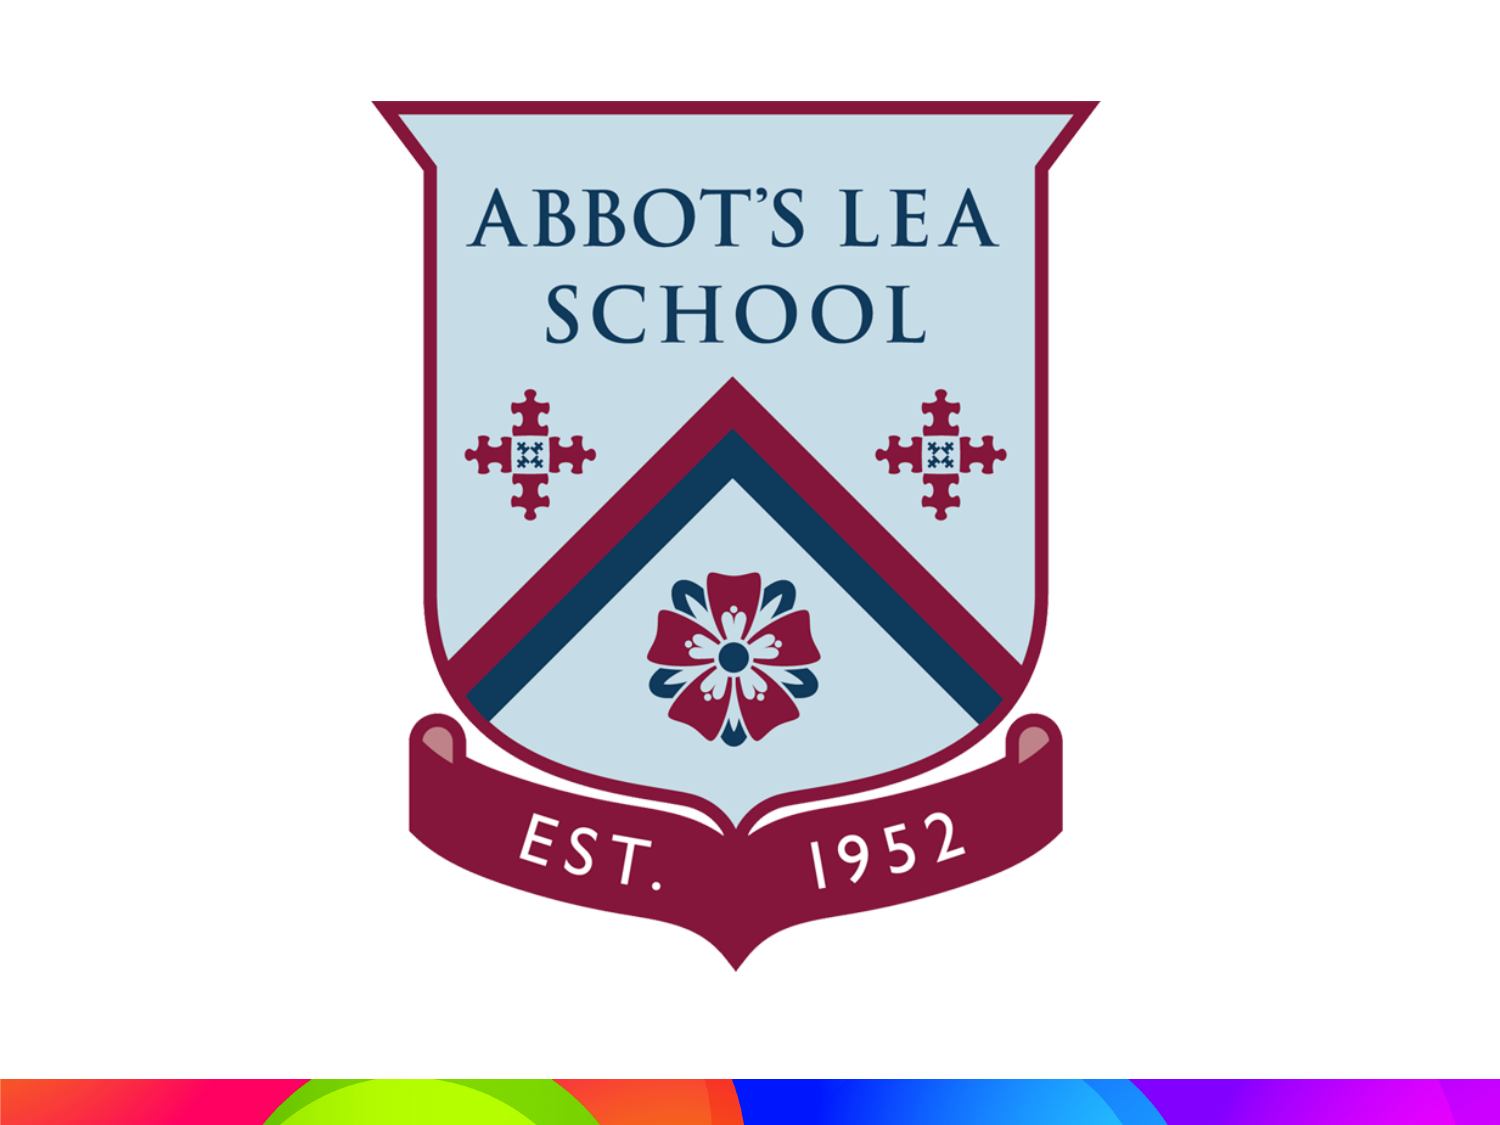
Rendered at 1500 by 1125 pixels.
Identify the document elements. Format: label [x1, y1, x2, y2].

picture [0, 1078, 1500, 1125]
picture [371, 101, 1101, 972]
